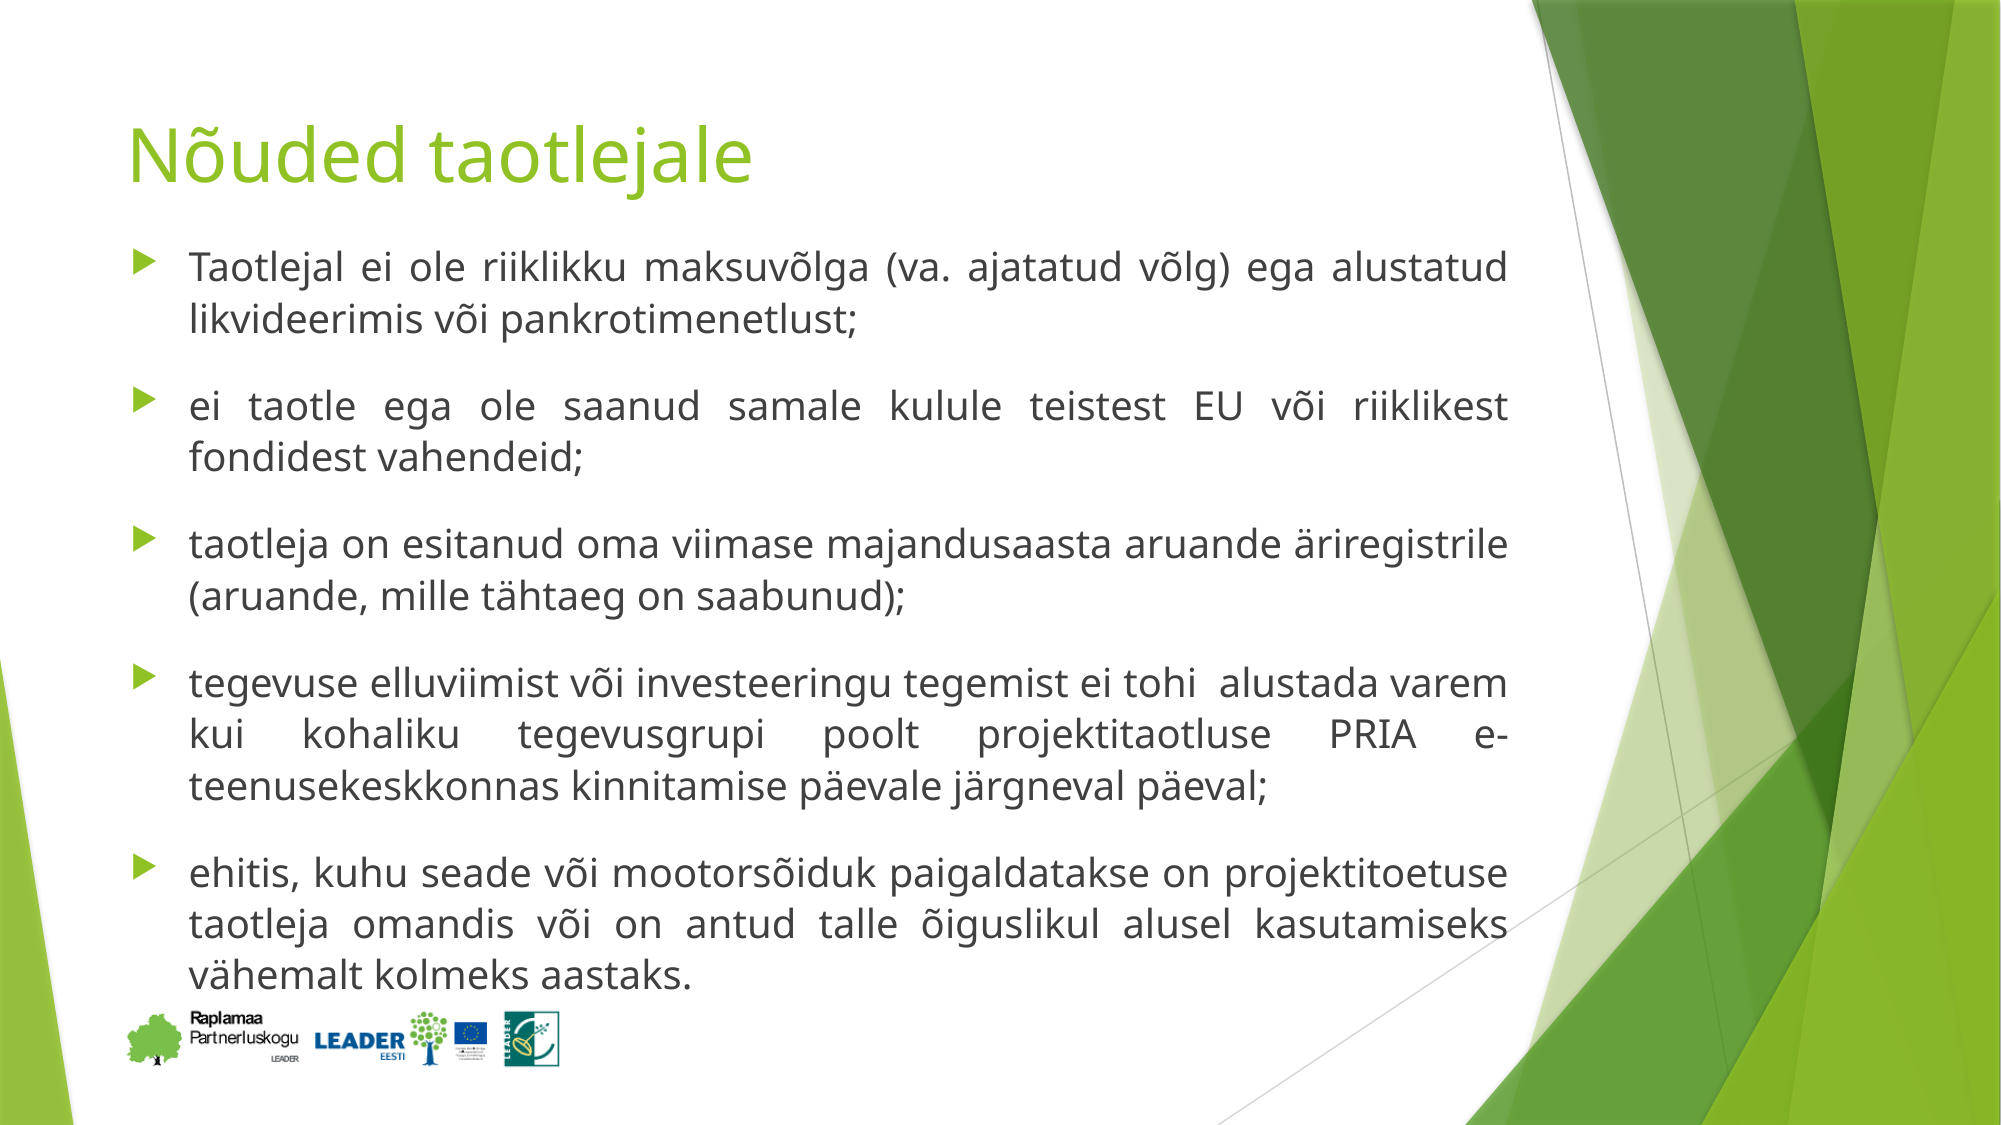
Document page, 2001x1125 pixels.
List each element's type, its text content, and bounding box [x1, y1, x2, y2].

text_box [114, 994, 576, 1085]
title Nõuded taotlejale [111, 99, 1522, 317]
list Taotlejal ei ole riiklikku maksuvõlga (va. ajatatud võlg) ega alustatud likvideerimis või pankrotimenetlust; ei taotle ega ole saanud samale kulule teistest EU või riiklikest fondidest vahendeid; taotleja on esitanud oma viimase majandusaasta aruande äriregistrile (aruande, mille tähtaeg on saabunud); tegevuse elluviimist või investeeringu tegemist ei tohi alustada varem kui kohaliku tegevusgrupi poolt projektitaotluse PRIA e-teenusekeskkonnas kinnitamise päevale järgneval päeval; ehitis, kuhu seade või mootorsõiduk paigaldatakse on projektitoetuse taotleja omandis või on antud talle õiguslikul alusel kasutamiseks vähemalt kolmeks aastaks. [115, 146, 1526, 1010]
